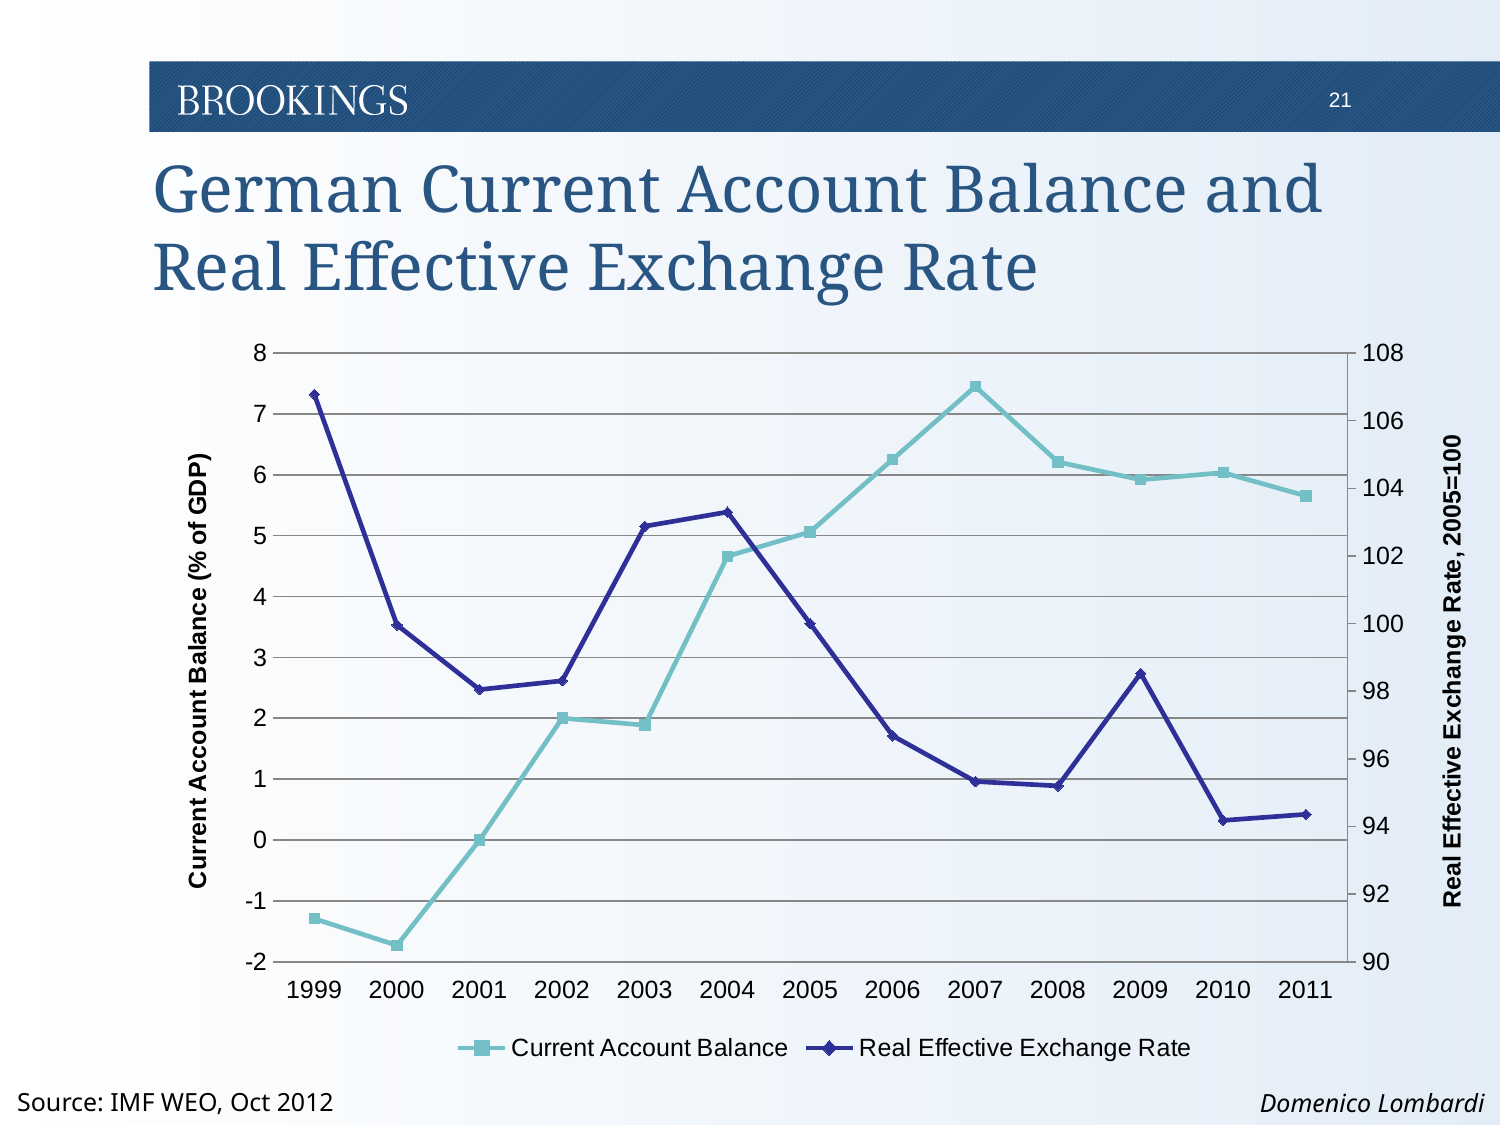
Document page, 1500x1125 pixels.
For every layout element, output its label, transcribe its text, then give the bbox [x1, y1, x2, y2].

text_box Source: IMF WEO, Oct 2012 [2, 1079, 350, 1125]
text_box Domenico Lombardi [1244, 1079, 1500, 1125]
title German Current Account Balance and Real Effective Exchange Rate [146, 140, 1354, 311]
picture [178, 85, 407, 115]
chart [149, 324, 1500, 1068]
